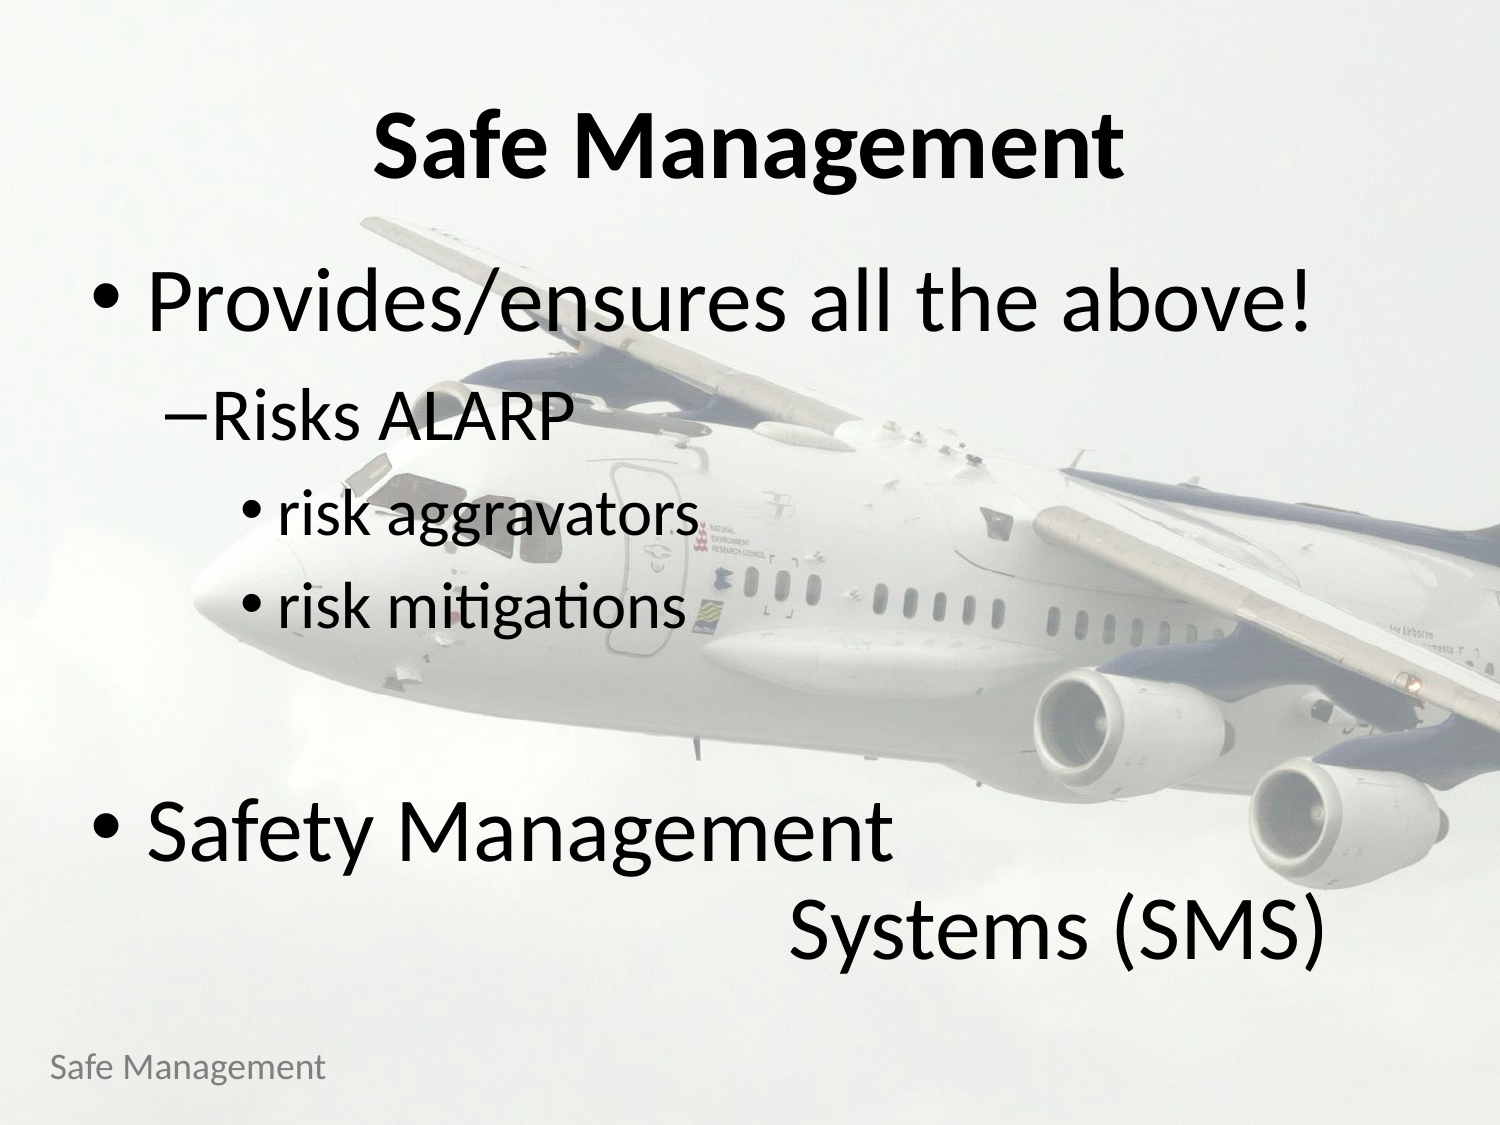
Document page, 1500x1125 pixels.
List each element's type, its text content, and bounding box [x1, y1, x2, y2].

title Safe Management [75, 45, 1425, 232]
text_box Safe Management [35, 1035, 386, 1095]
list Provides/ensures all the above! Risks ALARP risk aggravators risk mitigations Safety Management Systems (SMS) [75, 232, 1425, 1125]
